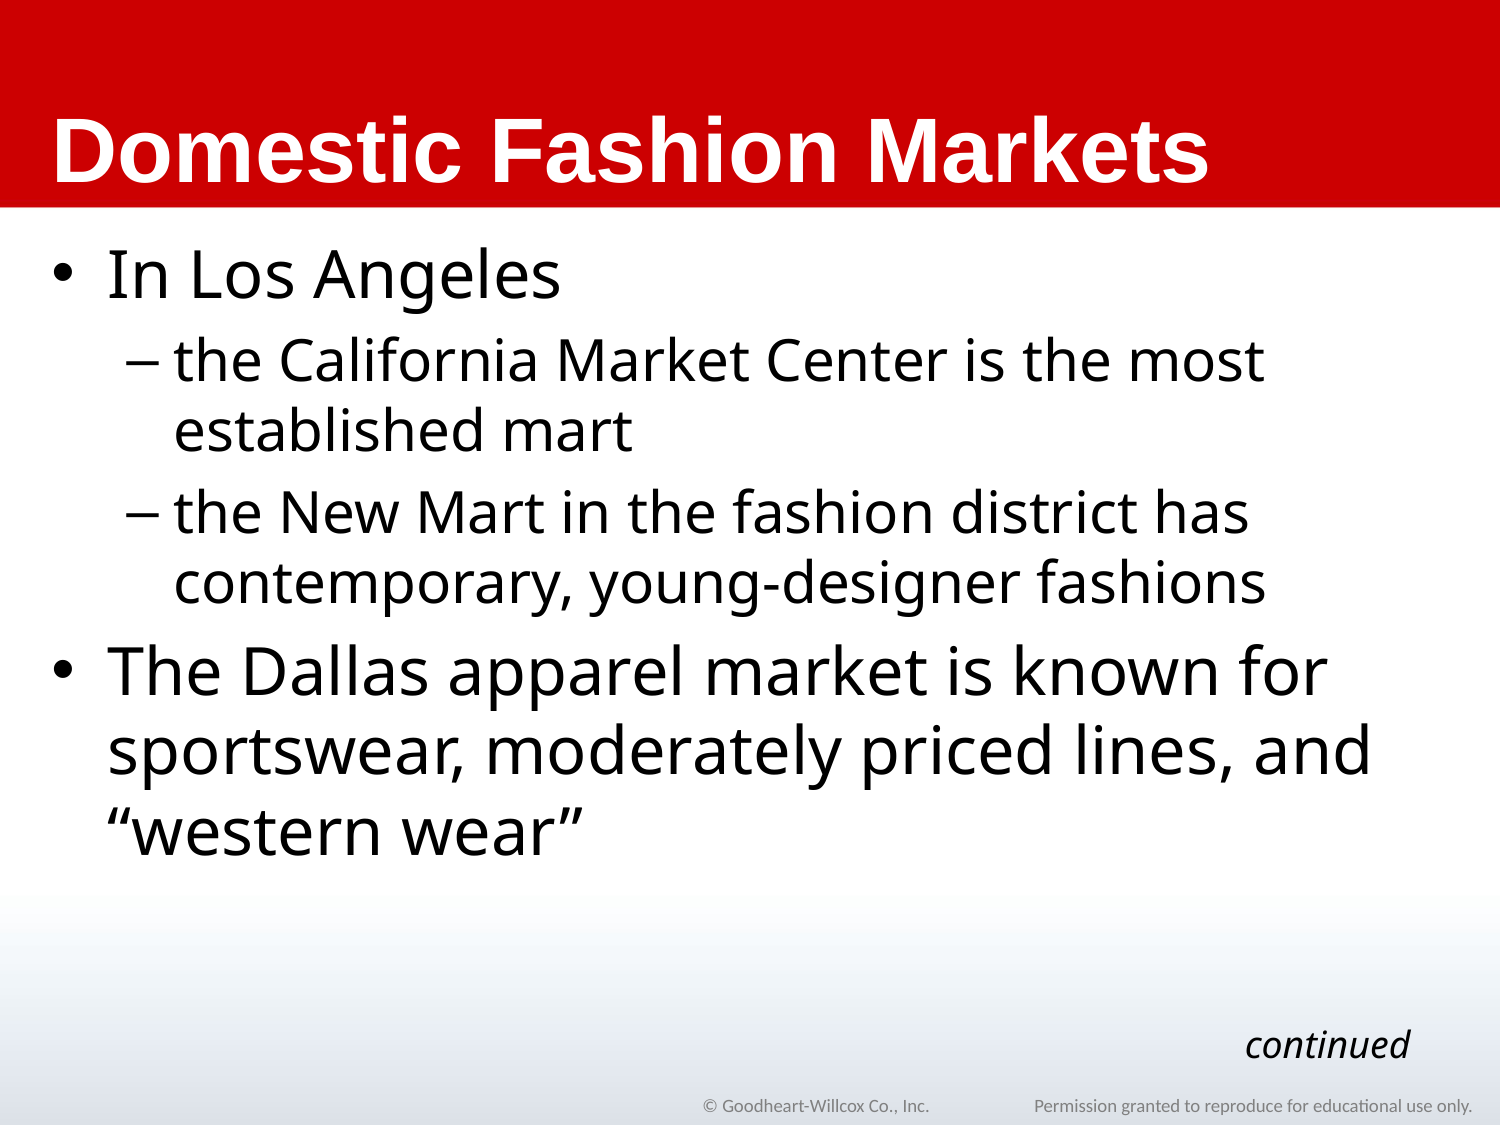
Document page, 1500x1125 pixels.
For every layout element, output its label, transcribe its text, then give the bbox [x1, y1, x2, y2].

text_box continued [1230, 1013, 1426, 1074]
picture [0, 0, 1500, 1125]
list In Los Angeles the California Market Center is the most established mart the New Mart in the fashion district has contemporary, young-designer fashions The Dallas apparel market is known for sportswear, moderately priced lines, and “western wear” [36, 224, 1469, 1087]
title Domestic Fashion Markets [36, 25, 1456, 209]
